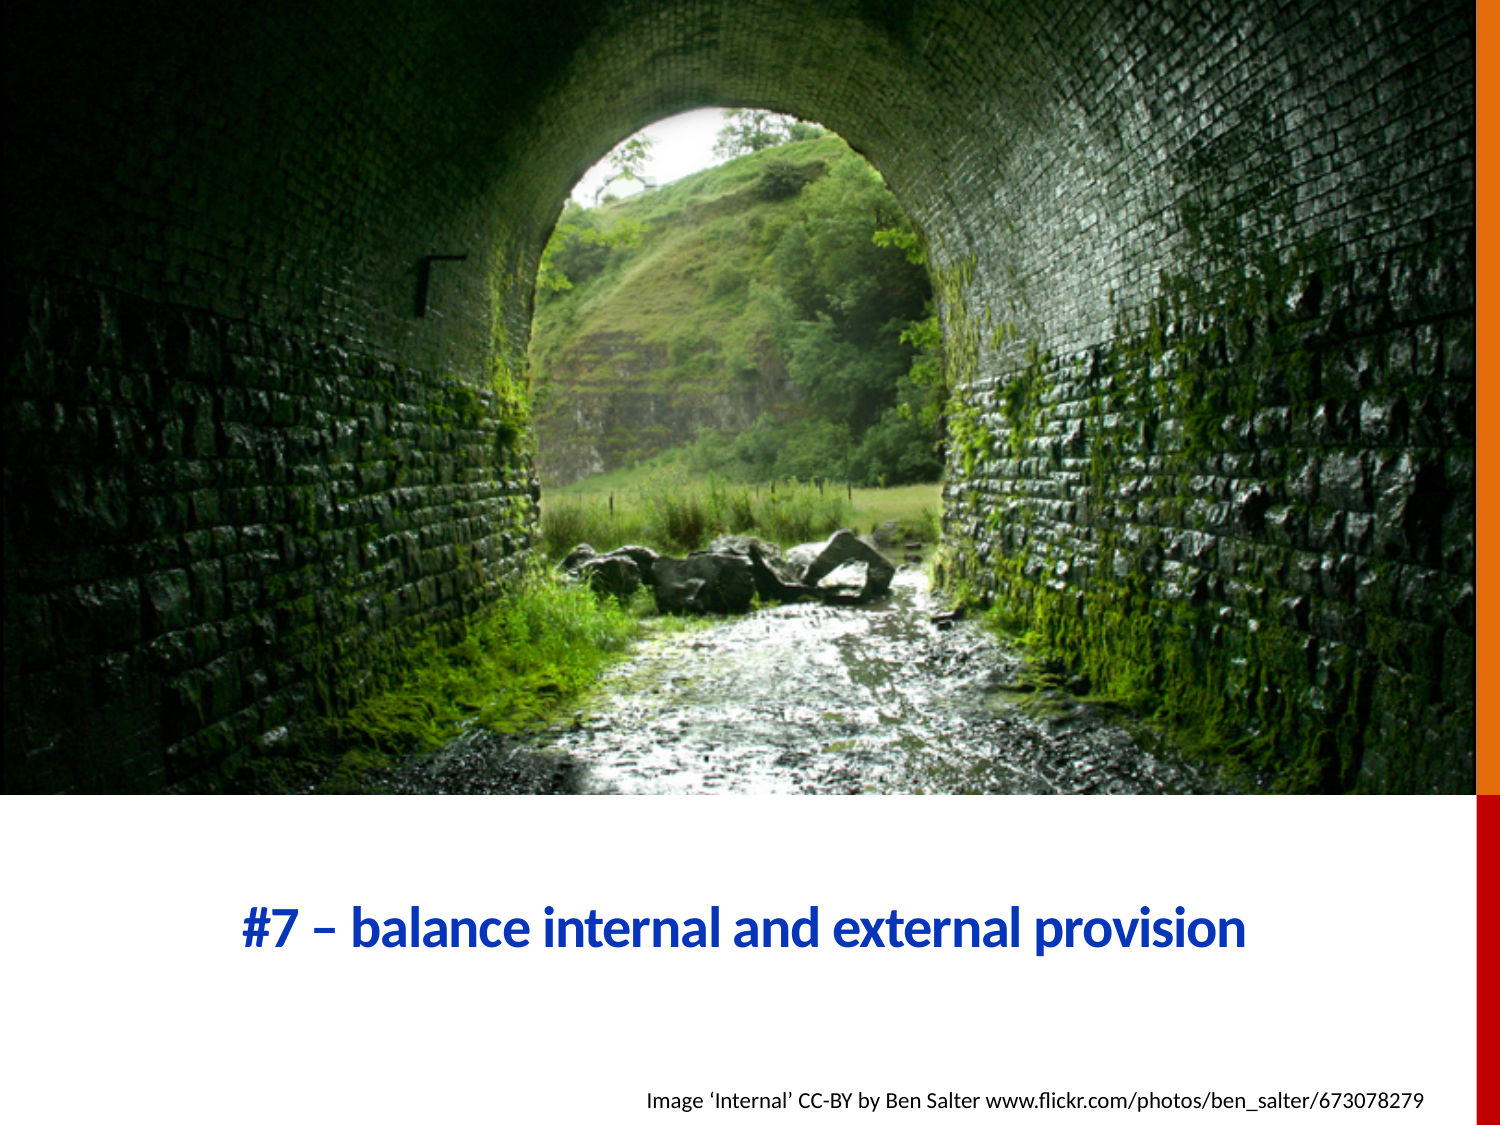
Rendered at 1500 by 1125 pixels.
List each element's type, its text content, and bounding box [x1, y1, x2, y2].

title #7 – balance internal and external provision [76, 881, 1415, 1007]
text_box Image ‘Internal’ CC-BY by Ben Salter www.flickr.com/photos/ben_salter/673078279 [631, 1077, 1477, 1121]
picture [0, 0, 1477, 796]
